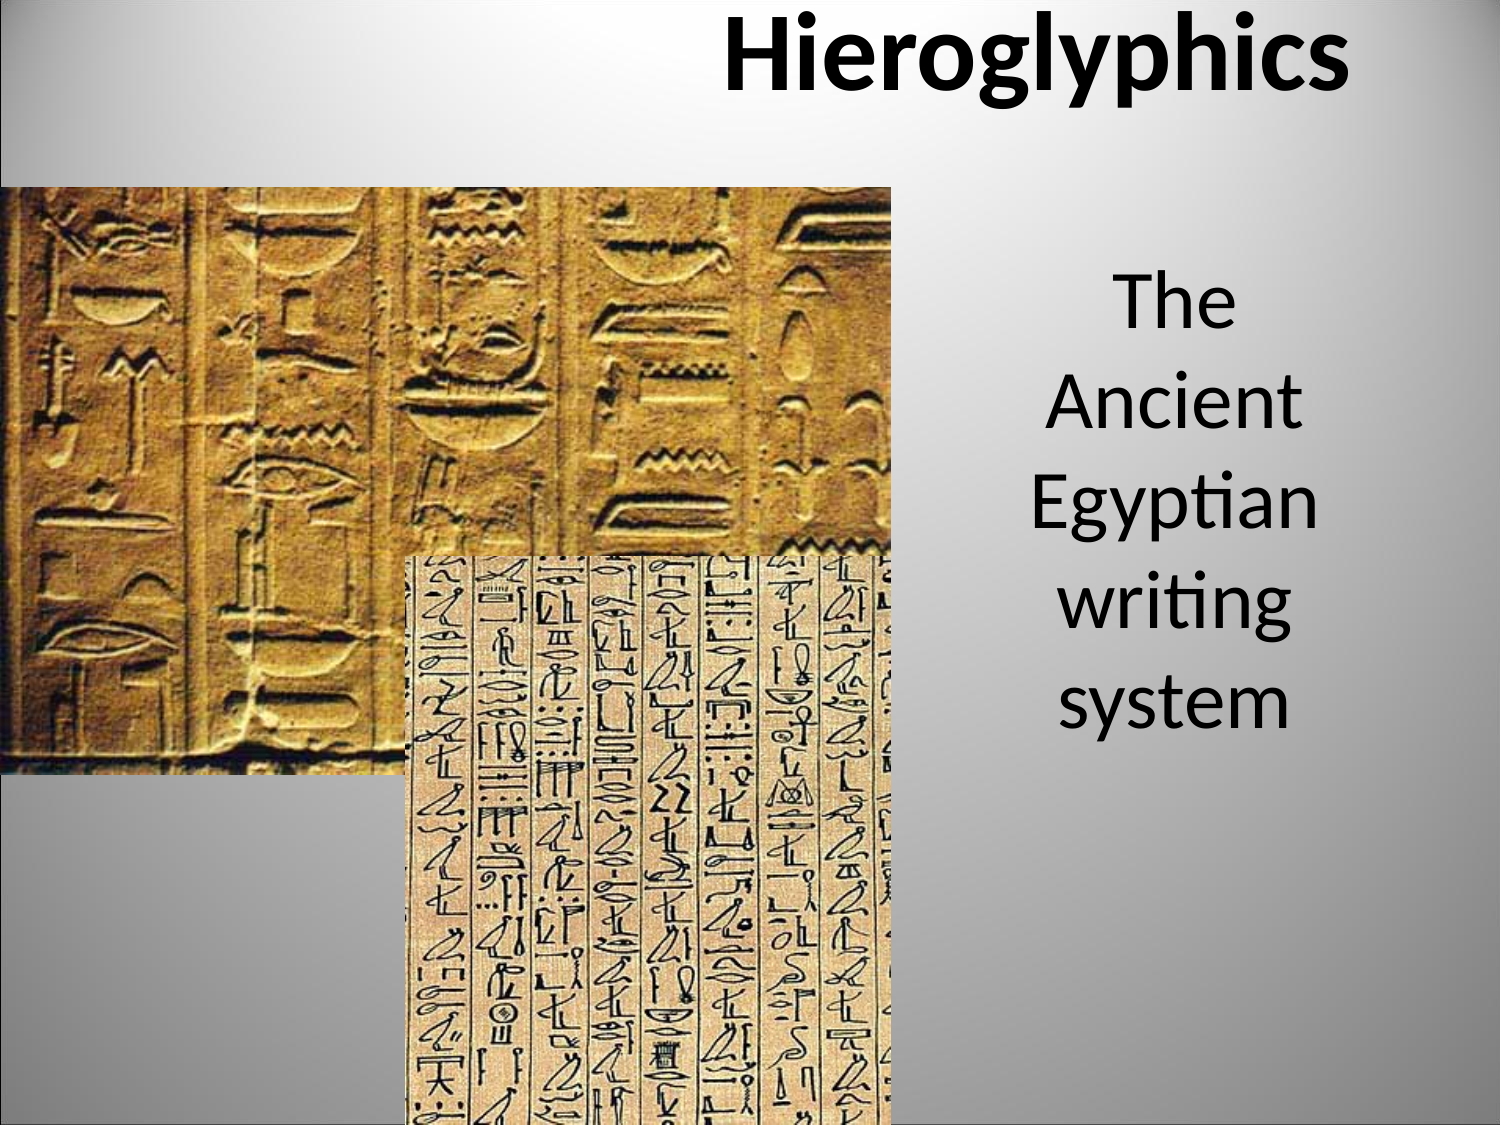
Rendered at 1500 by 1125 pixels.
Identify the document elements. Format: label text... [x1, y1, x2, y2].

subtitle The Ancient Egyptian writing system [962, 237, 1388, 1063]
title Hieroglyphics [687, 37, 1388, 188]
picture [0, 0, 1500, 1125]
